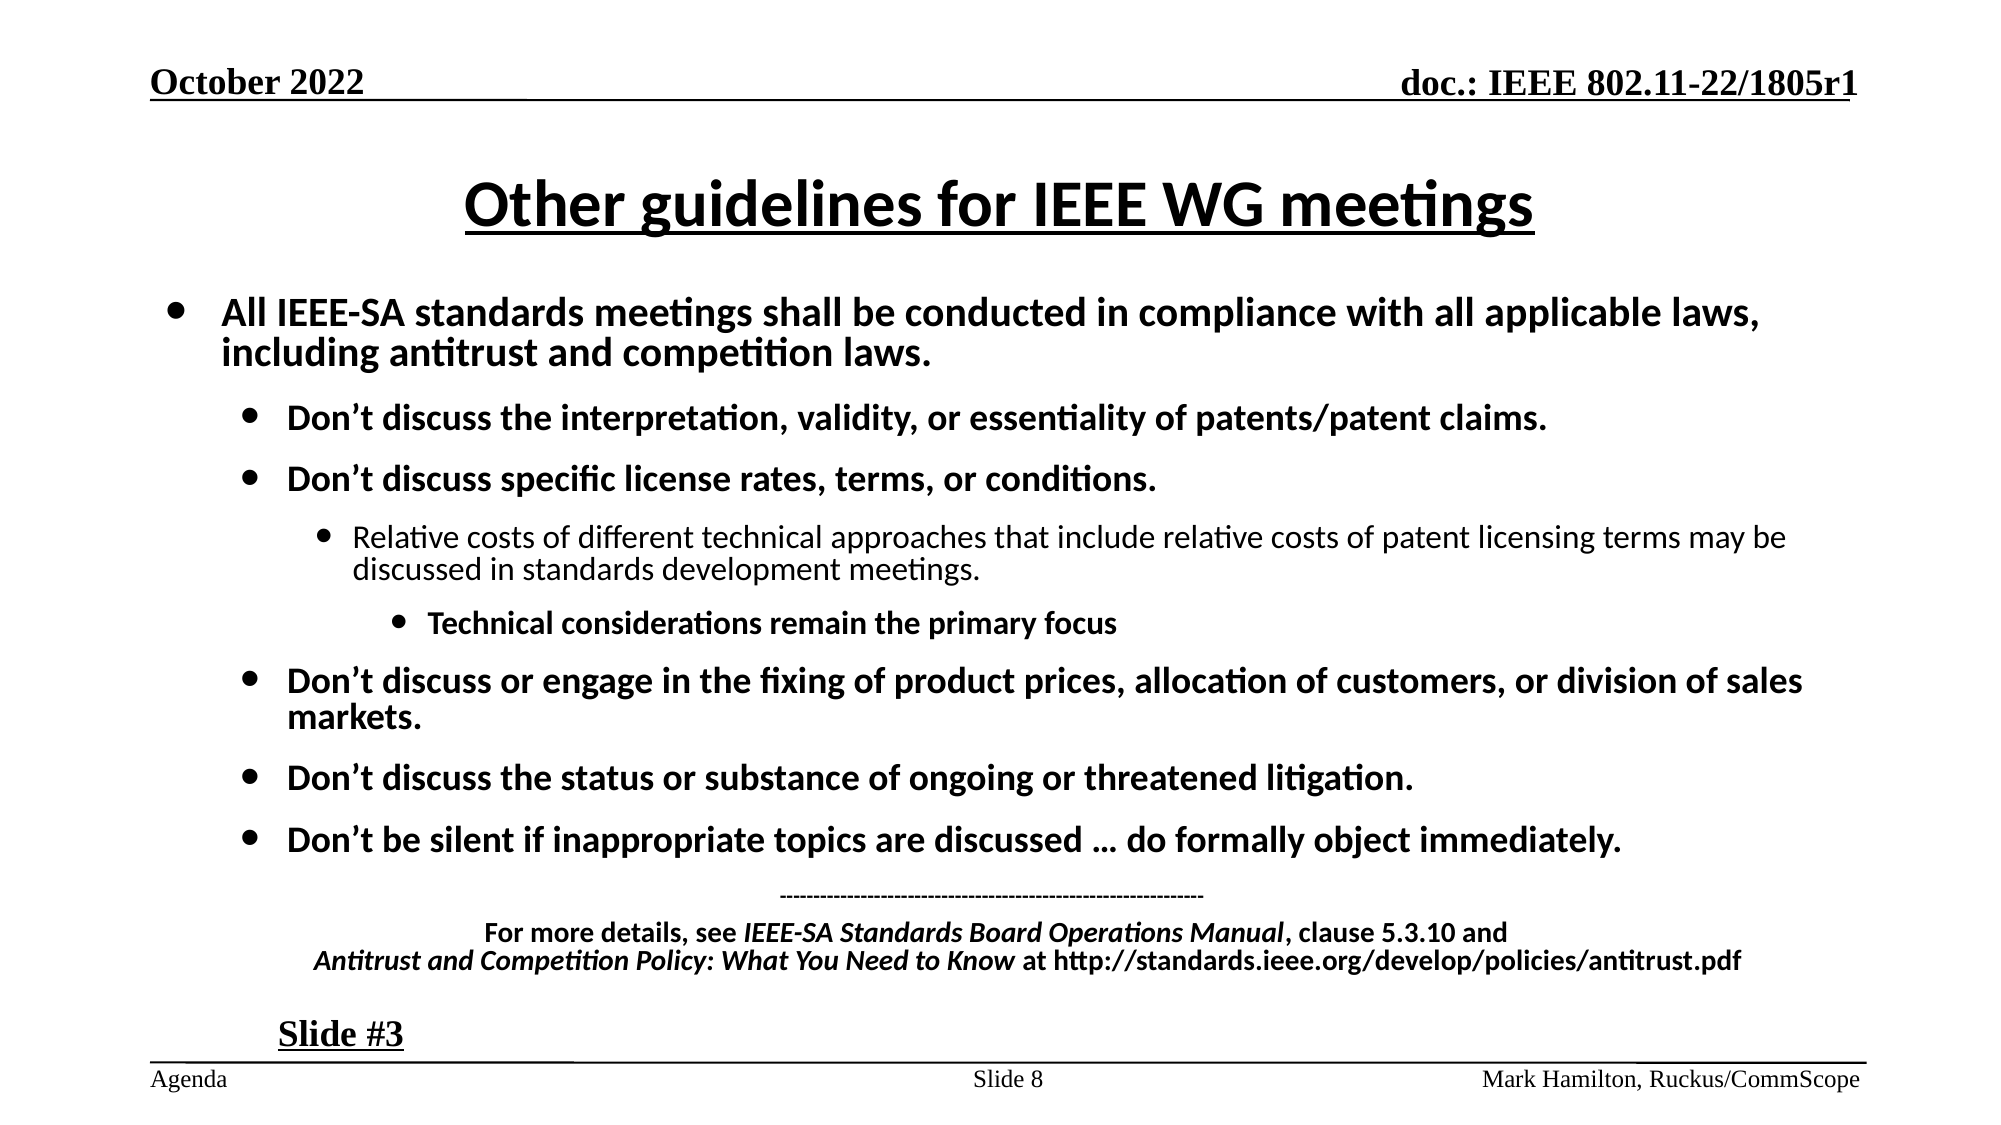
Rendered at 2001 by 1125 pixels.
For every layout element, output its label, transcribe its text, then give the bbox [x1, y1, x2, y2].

list All IEEE-SA standards meetings shall be conducted in compliance with all applicable laws, including antitrust and competition laws. Don’t discuss the interpretation, validity, or essentiality of patents/patent claims. Don’t discuss specific license rates, terms, or conditions. Relative costs of different technical approaches that include relative costs of patent licensing terms may be discussed in standards development meetings. Technical considerations remain the primary focus Don’t discuss or engage in the fixing of product prices, allocation of customers, or division of sales markets. Don’t discuss the status or substance of ongoing or threatened litigation. Don’t be silent if inappropriate topics are discussed … do formally object immediately. --------------------------------------------------------------- For more details, see IEEE-SA Standards Board Operations Manual, clause 5.3.10 and Antitrust and Competition Policy: What You Need to Know at http://standards.ieee.org/develop/policies/antitrust.pdf [149, 286, 1850, 1000]
slide_number Slide 8 [950, 1061, 1067, 1123]
title Other guidelines for IEEE WG meetings [149, 112, 1850, 286]
text_box Slide #3 [263, 1001, 420, 1062]
